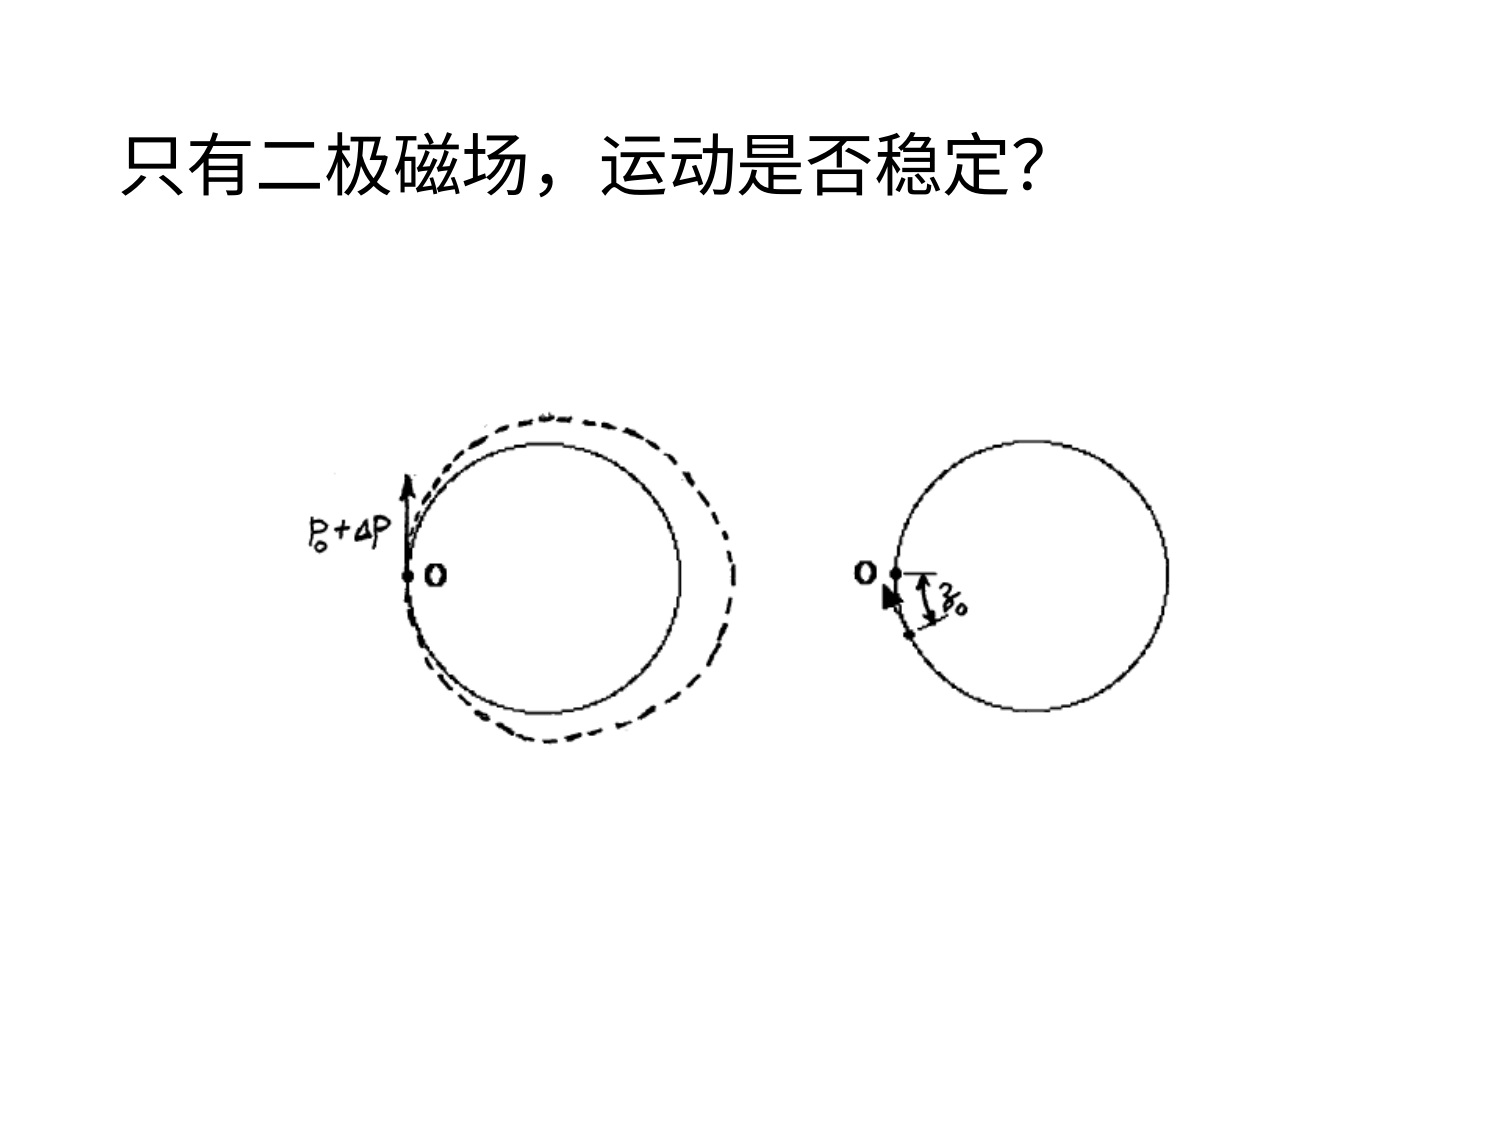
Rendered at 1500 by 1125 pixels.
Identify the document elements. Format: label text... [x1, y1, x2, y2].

picture [299, 373, 1199, 750]
title 只有二极磁场，运动是否稳定？ [103, 59, 1397, 278]
